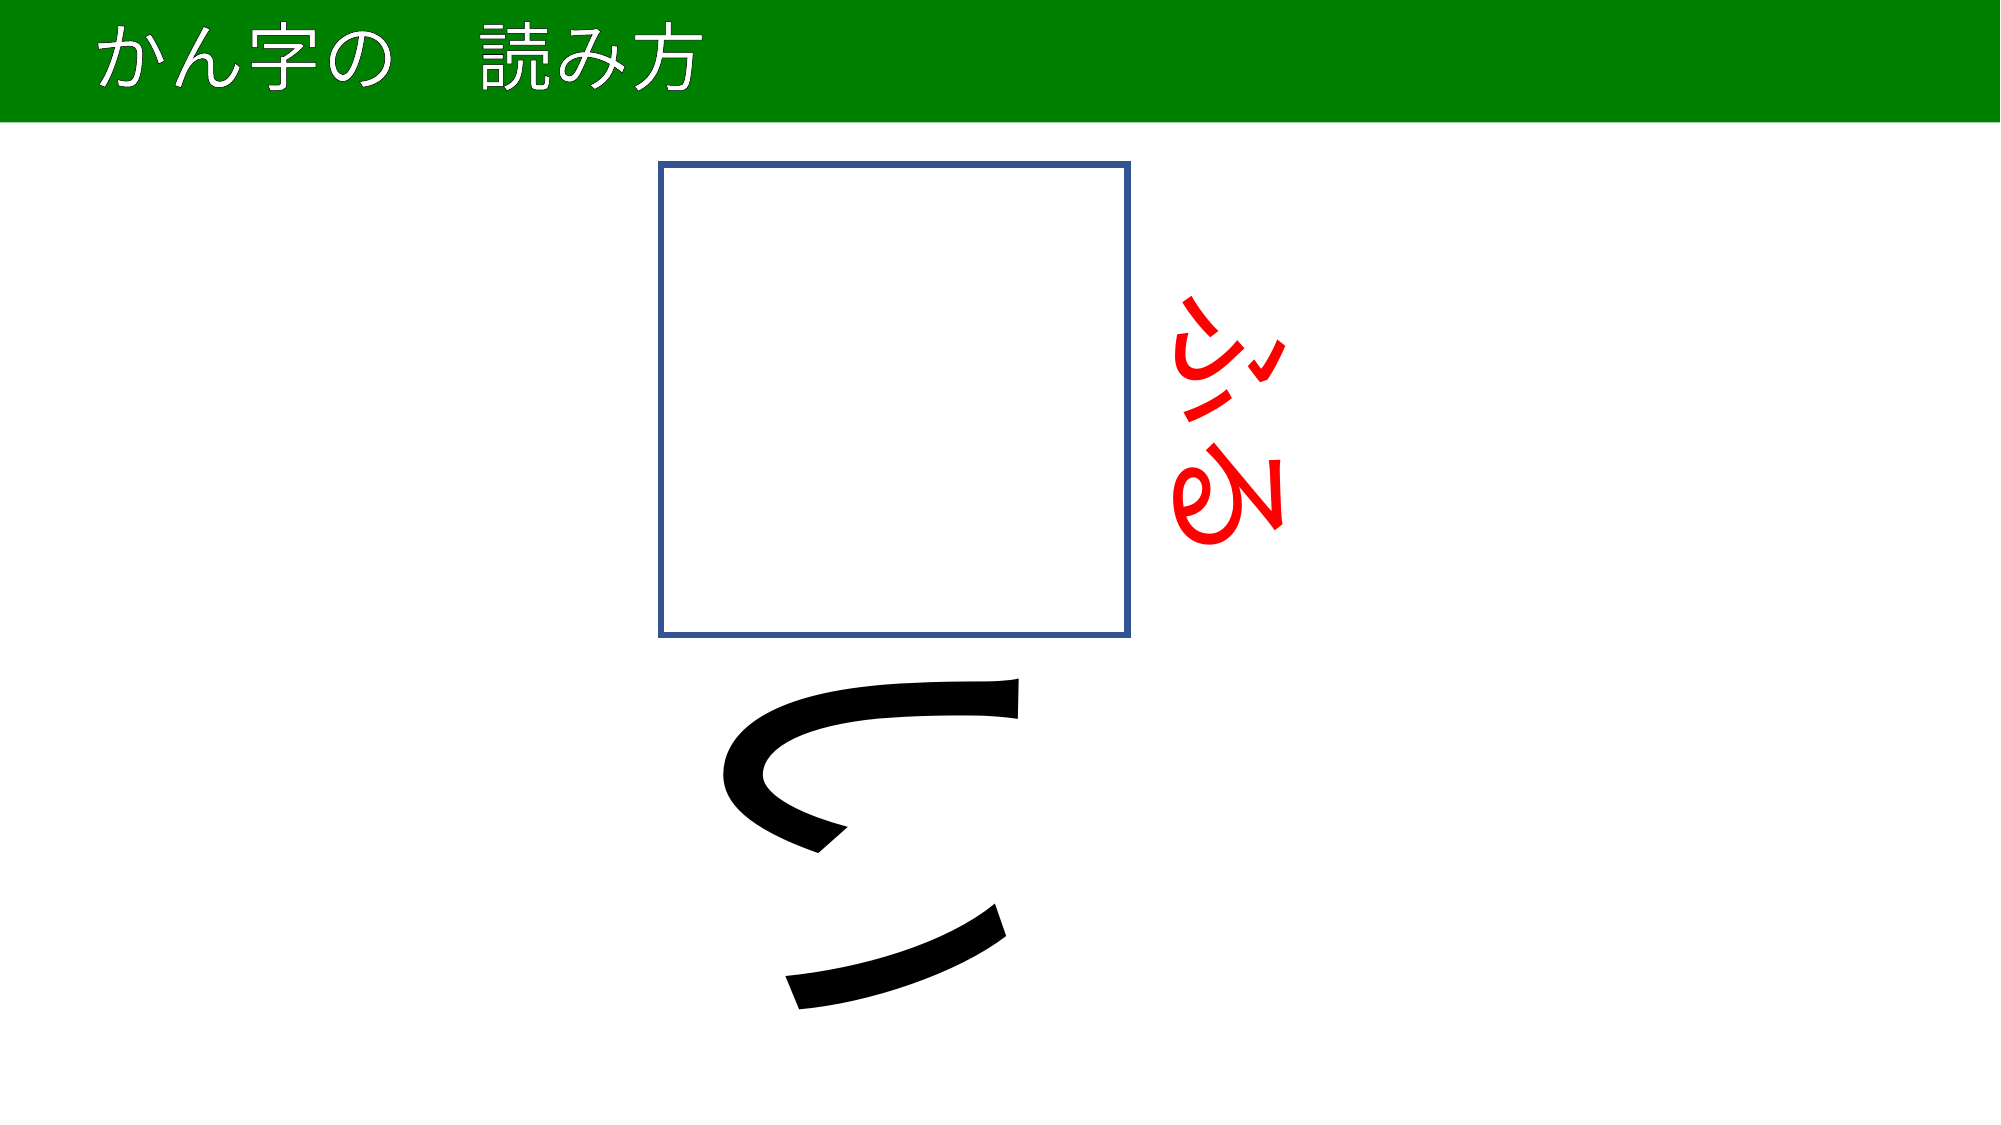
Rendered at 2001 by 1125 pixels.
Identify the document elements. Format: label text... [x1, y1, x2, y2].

title かん字の 読み方 [0, 0, 1712, 123]
text_box ふる [1152, 275, 1325, 569]
text_box 古い [616, 195, 1152, 1125]
text_box [660, 163, 1129, 636]
slide_number 21 [1712, 0, 2000, 123]
